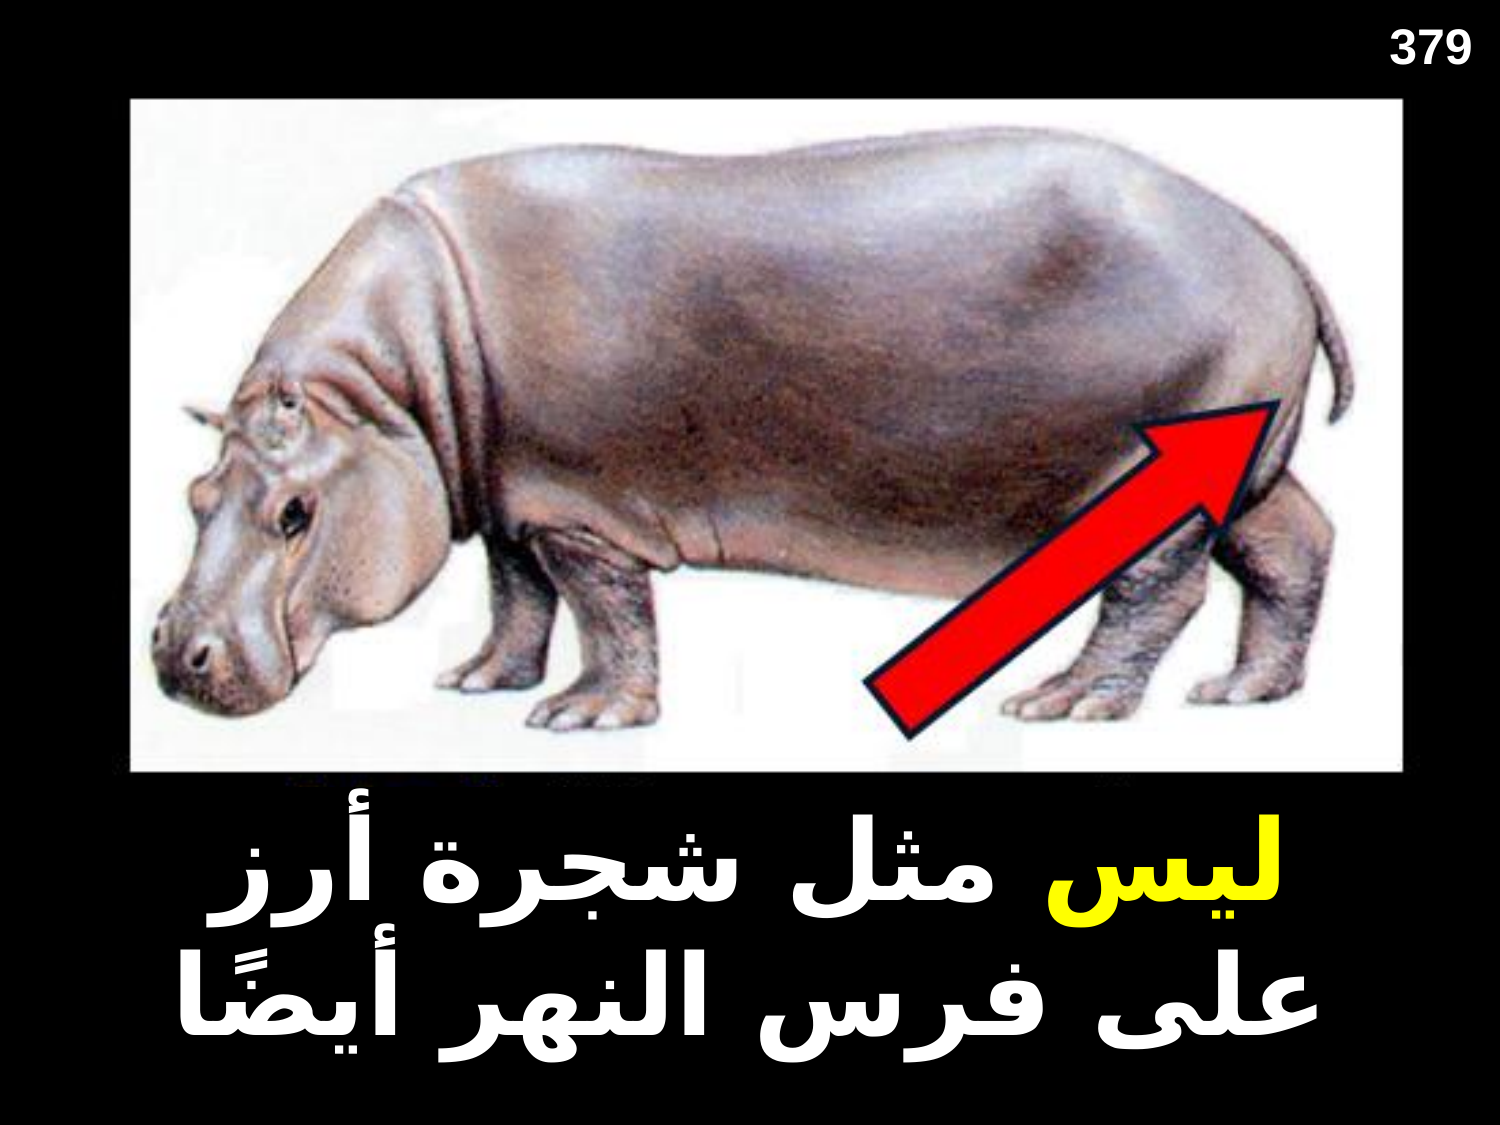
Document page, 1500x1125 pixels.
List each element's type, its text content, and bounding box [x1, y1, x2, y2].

text_box 379 [1355, 7, 1500, 83]
picture [111, 77, 1420, 1059]
